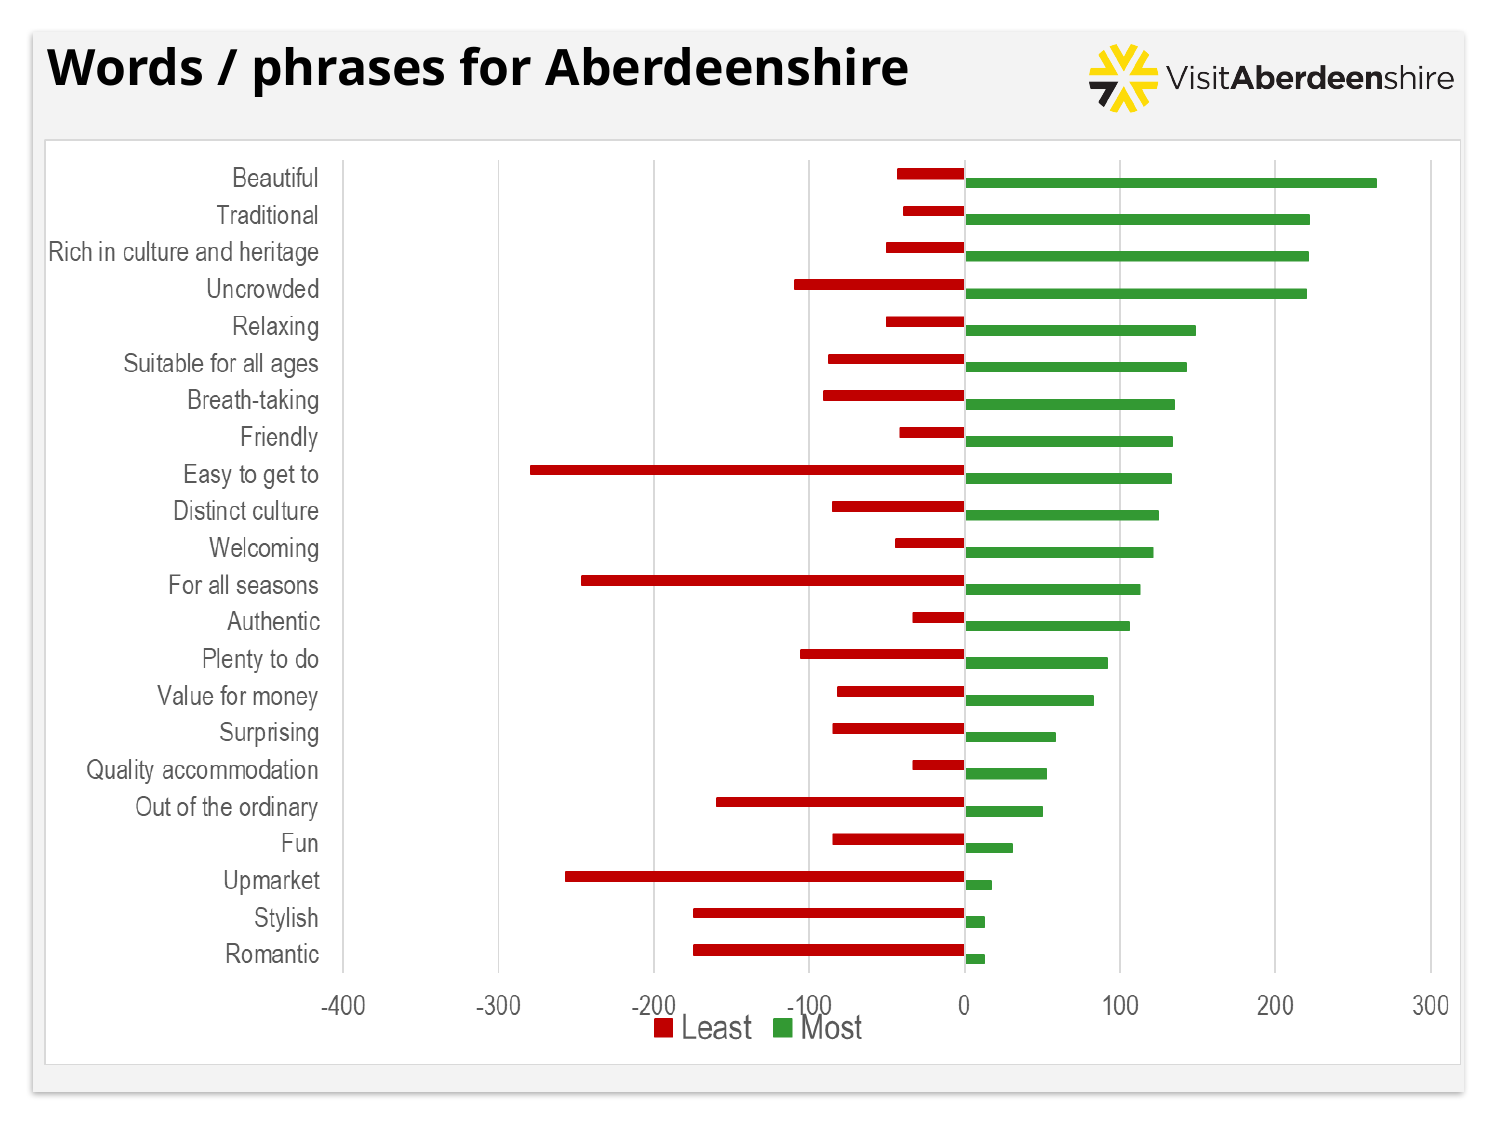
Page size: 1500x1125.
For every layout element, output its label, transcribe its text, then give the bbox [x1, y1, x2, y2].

title Words / phrases for Aberdeenshire [33, 28, 1430, 180]
picture [1089, 44, 1455, 114]
picture [44, 139, 1462, 1065]
